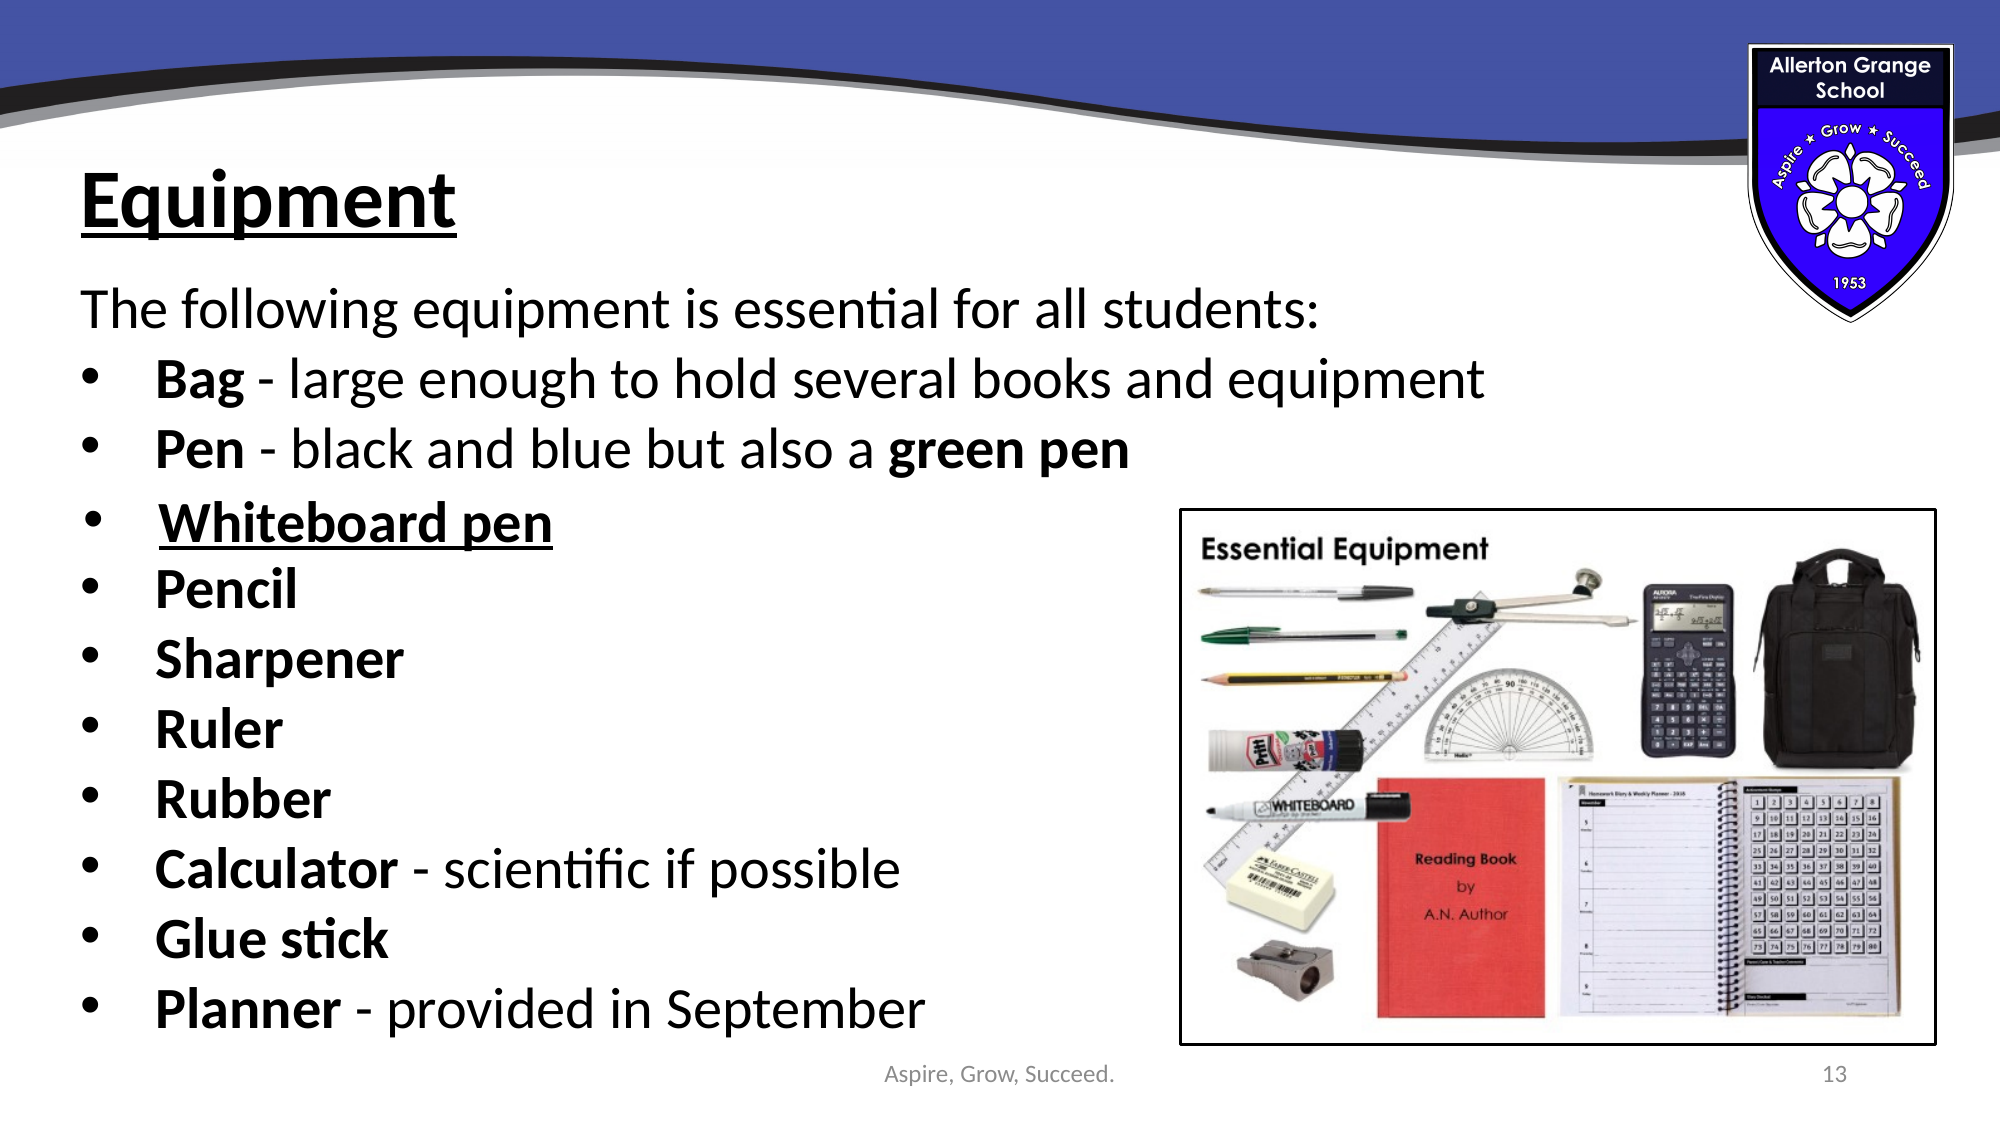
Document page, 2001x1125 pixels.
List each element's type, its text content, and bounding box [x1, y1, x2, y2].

picture [0, 0, 2000, 324]
text_box Whiteboard pen [68, 476, 569, 562]
slide_number 13 [1412, 1046, 1863, 1103]
picture [1181, 510, 1934, 1043]
text_box Equipment The following equipment is essential for all students: Bag - large enough to hold several books and equipment Pen - black and blue but also a green pen Pencil Sharpener Ruler Rubber Calculator - scientific if possible Glue stick Planner - provided in September [65, 168, 1851, 1047]
footer Aspire, Grow, Succeed. [662, 1047, 1338, 1103]
